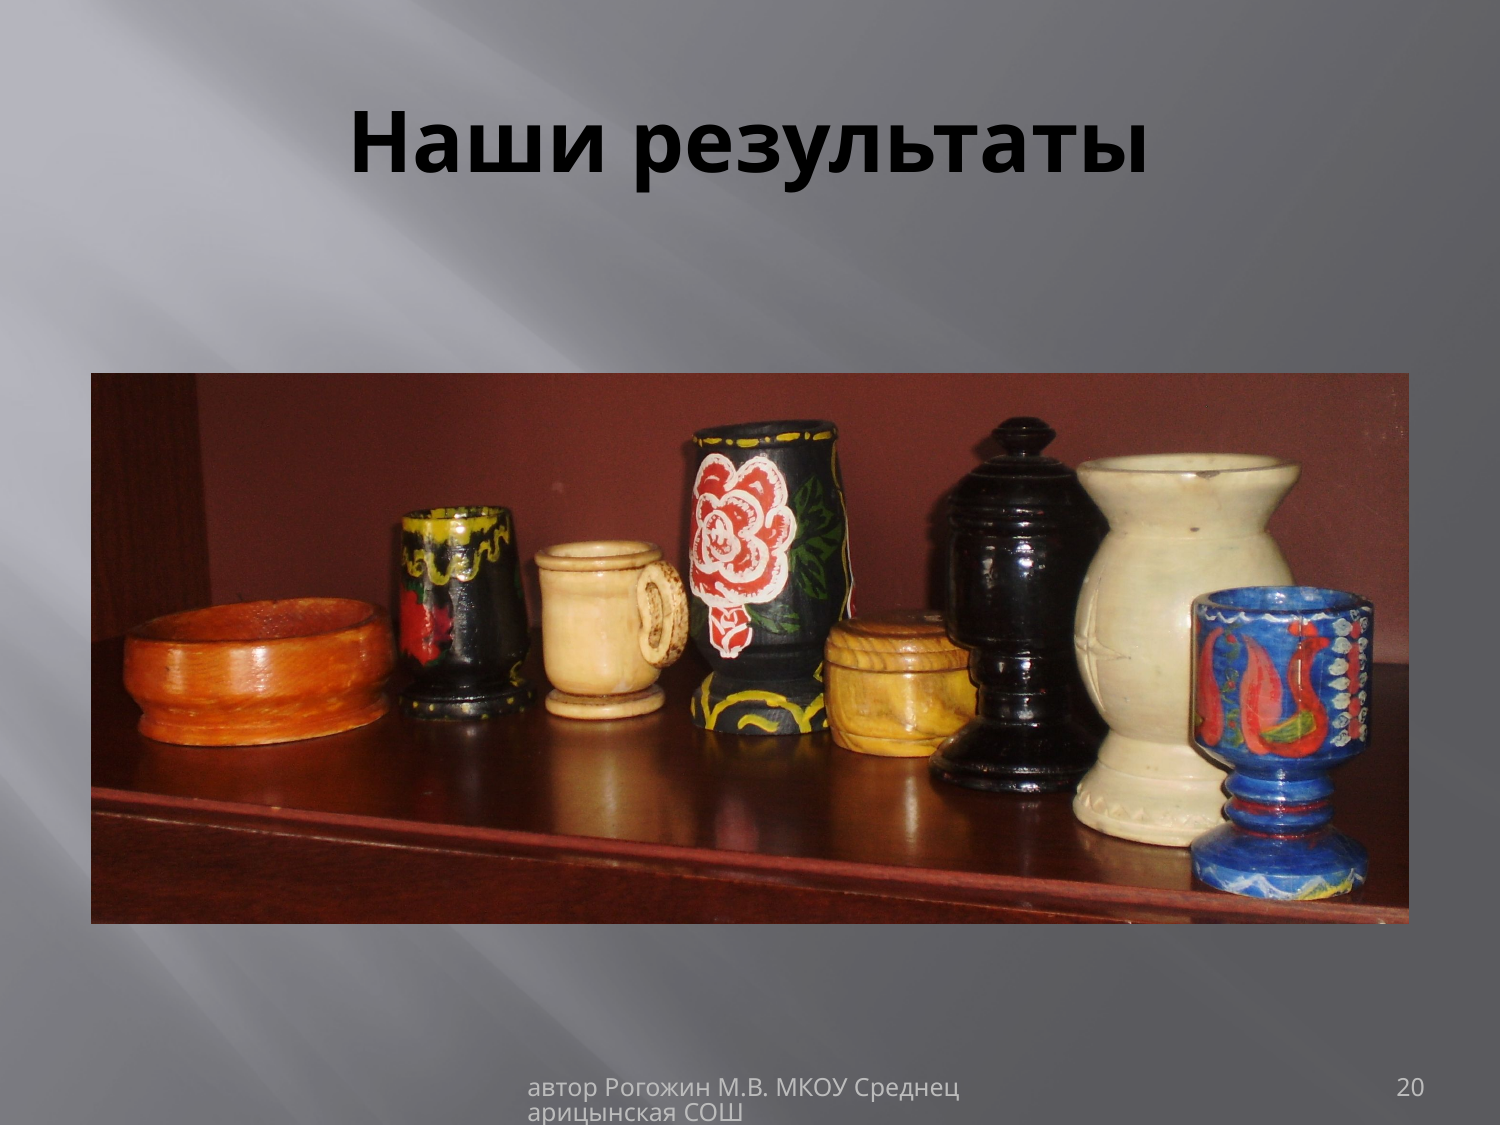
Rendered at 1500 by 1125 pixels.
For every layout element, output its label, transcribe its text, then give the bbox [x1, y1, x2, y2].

title Наши результаты [75, 45, 1425, 233]
slide_number 20 [1299, 1052, 1425, 1113]
footer автор Рогожин М.В. МКОУ Среднецарицынская СОШ [512, 1052, 988, 1113]
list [90, 373, 1410, 925]
